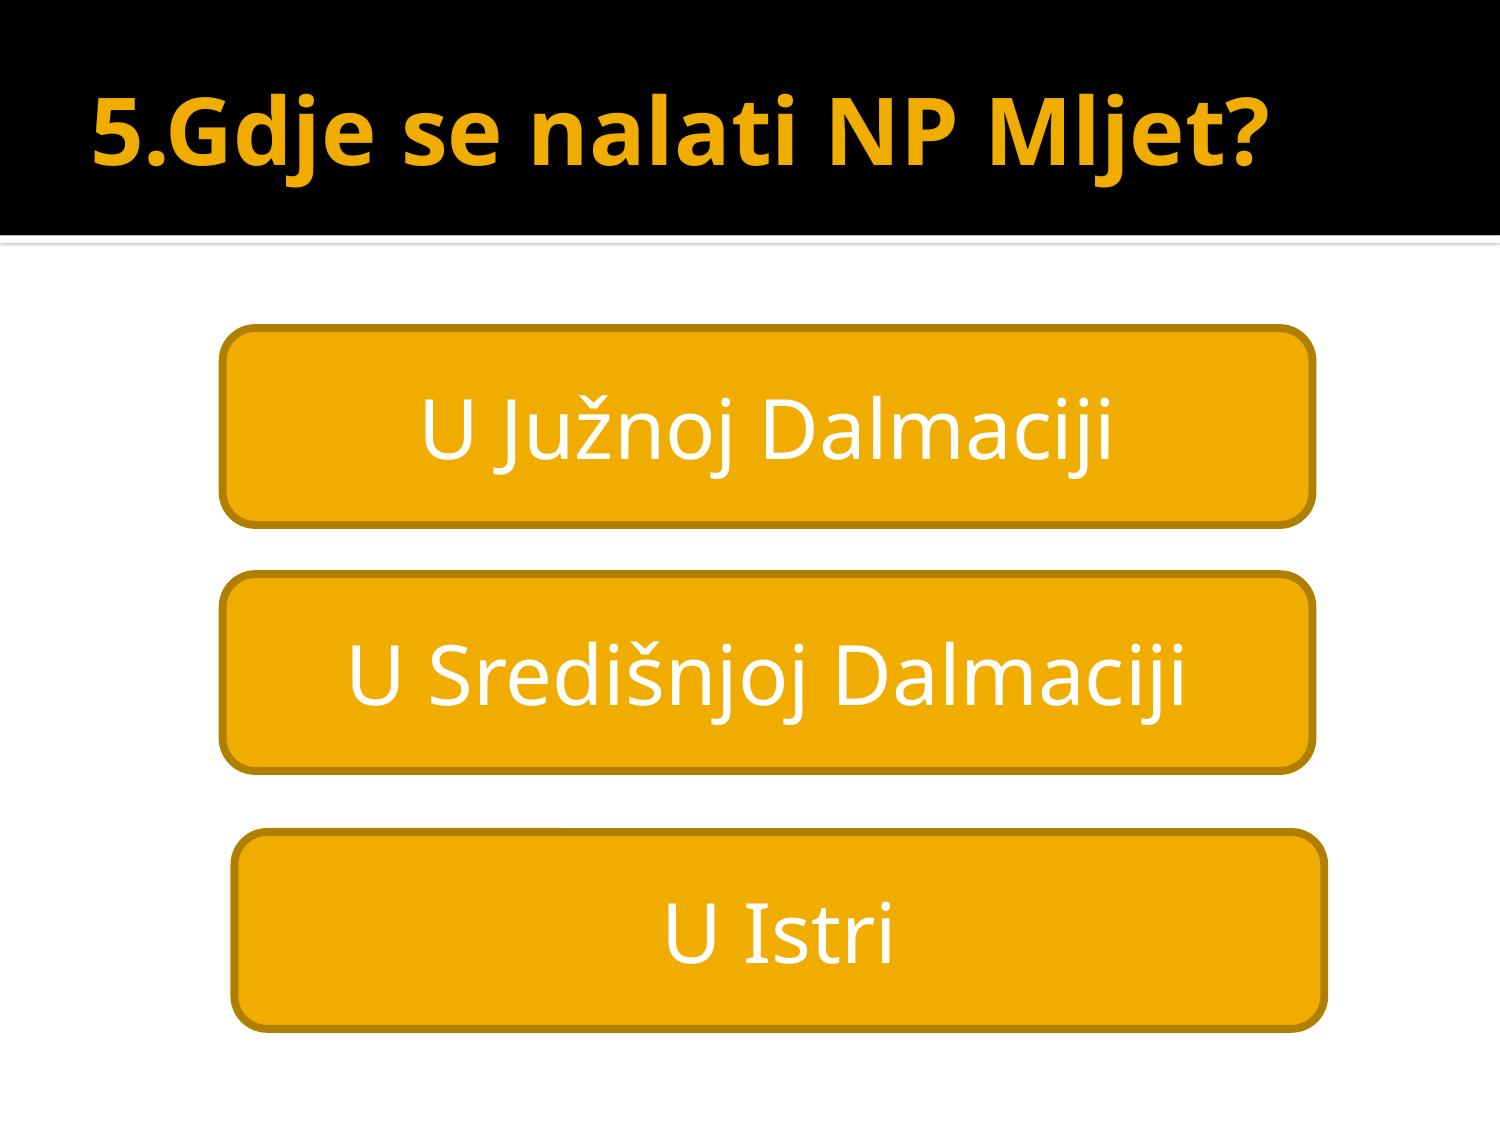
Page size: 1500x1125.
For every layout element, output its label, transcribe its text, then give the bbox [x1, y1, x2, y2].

text_box U Južnoj Dalmaciji [218, 324, 1317, 529]
text_box U Istri [230, 827, 1329, 1033]
text_box U Središnjoj Dalmaciji [218, 570, 1317, 775]
title 5.Gdje se nalati NP Mljet? [75, 25, 1425, 231]
